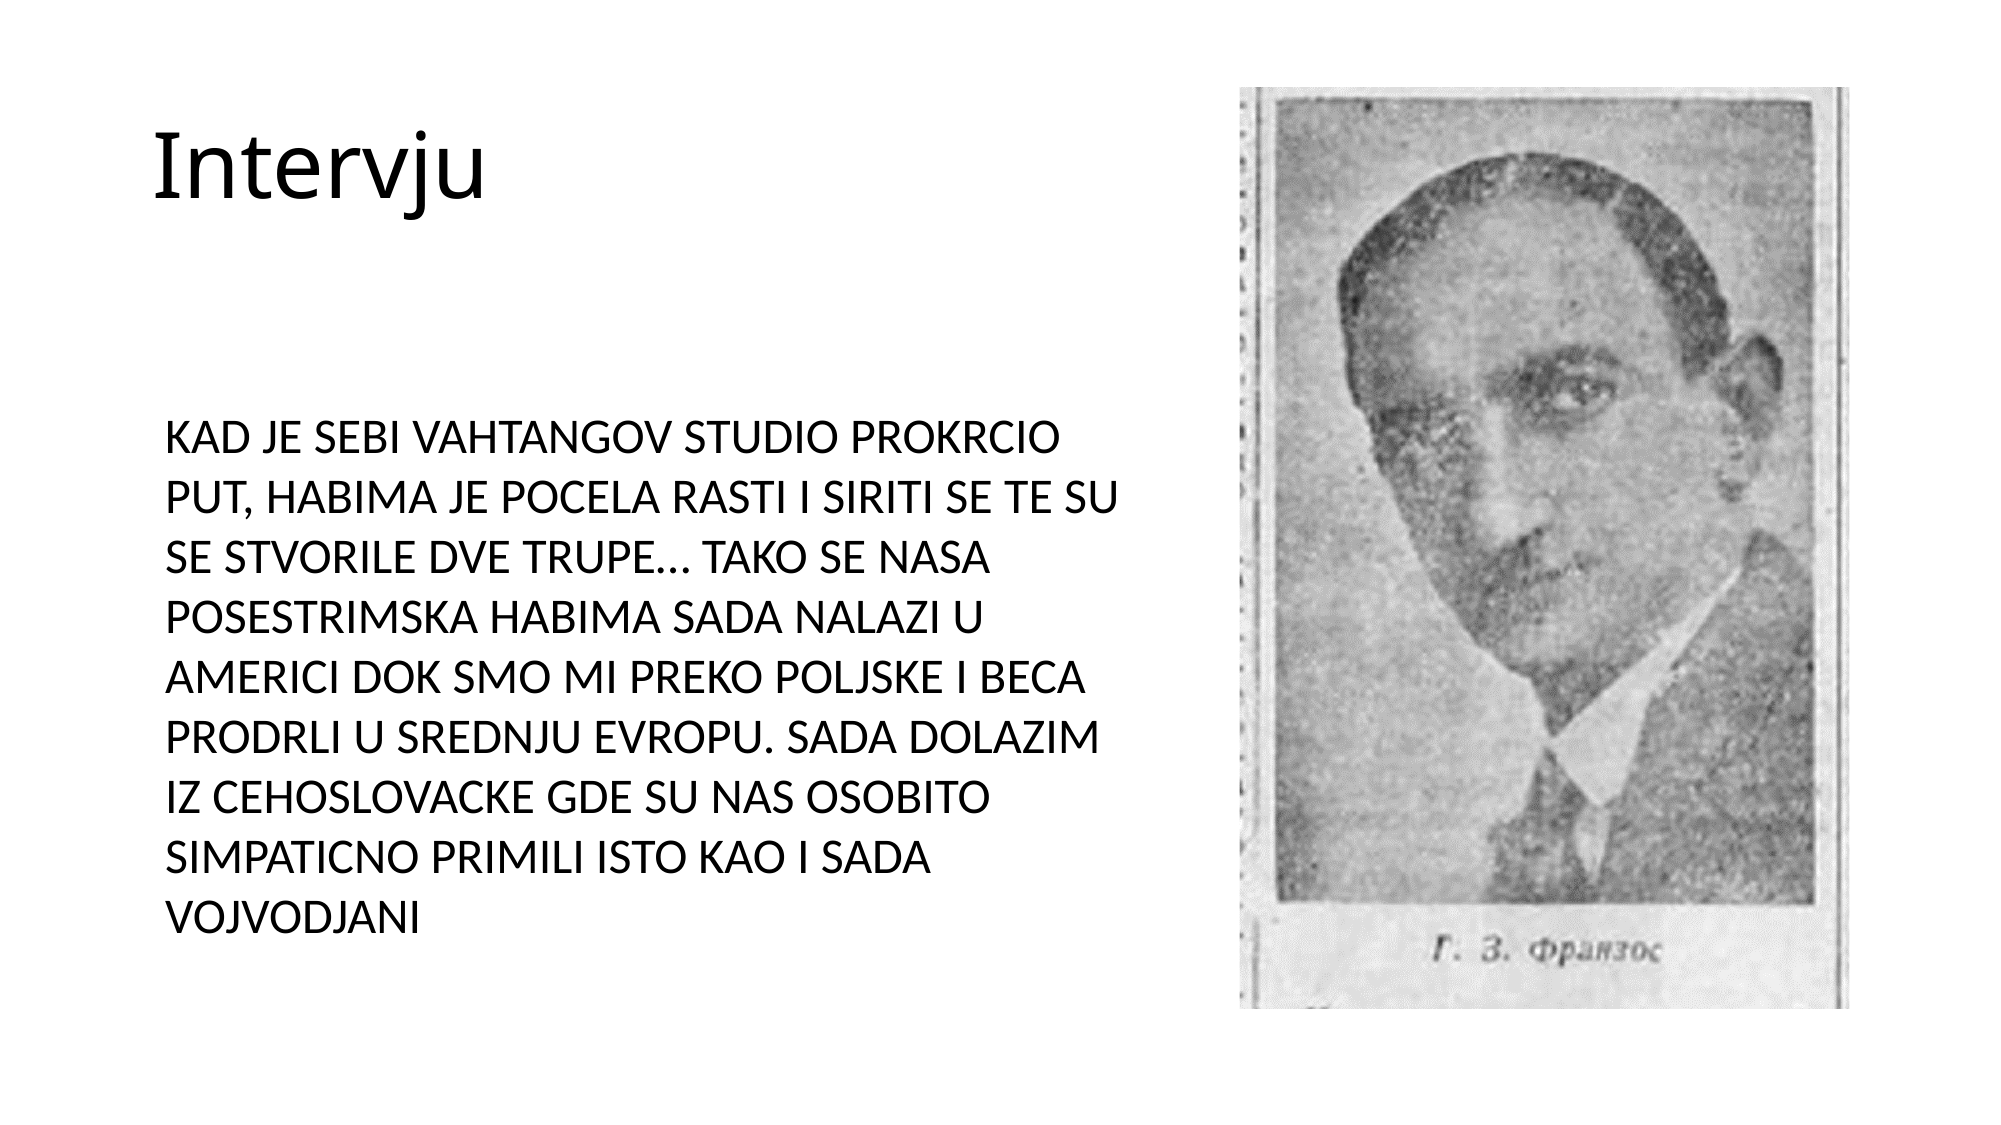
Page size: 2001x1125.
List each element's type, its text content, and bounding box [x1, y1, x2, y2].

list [1239, 87, 1850, 1009]
title Intervju [137, 59, 1863, 278]
text_box KAD JE SEBI VAHTANGOV STUDIO PROKRCIO PUT, HABIMA JE POCELA RASTI I SIRITI SE TE SU SE STVORILE DVE TRUPE… TAKO SE NASA POSESTRIMSKA HABIMA SADA NALAZI U AMERICI DOK SMO MI PREKO POLJSKE I BECA PRODRLI U SREDNJU EVROPU. SADA DOLAZIM IZ CEHOSLOVACKE GDE SU NAS OSOBITO SIMPATICNO PRIMILI ISTO KAO I SADA VOJVODJANI [150, 395, 1151, 951]
